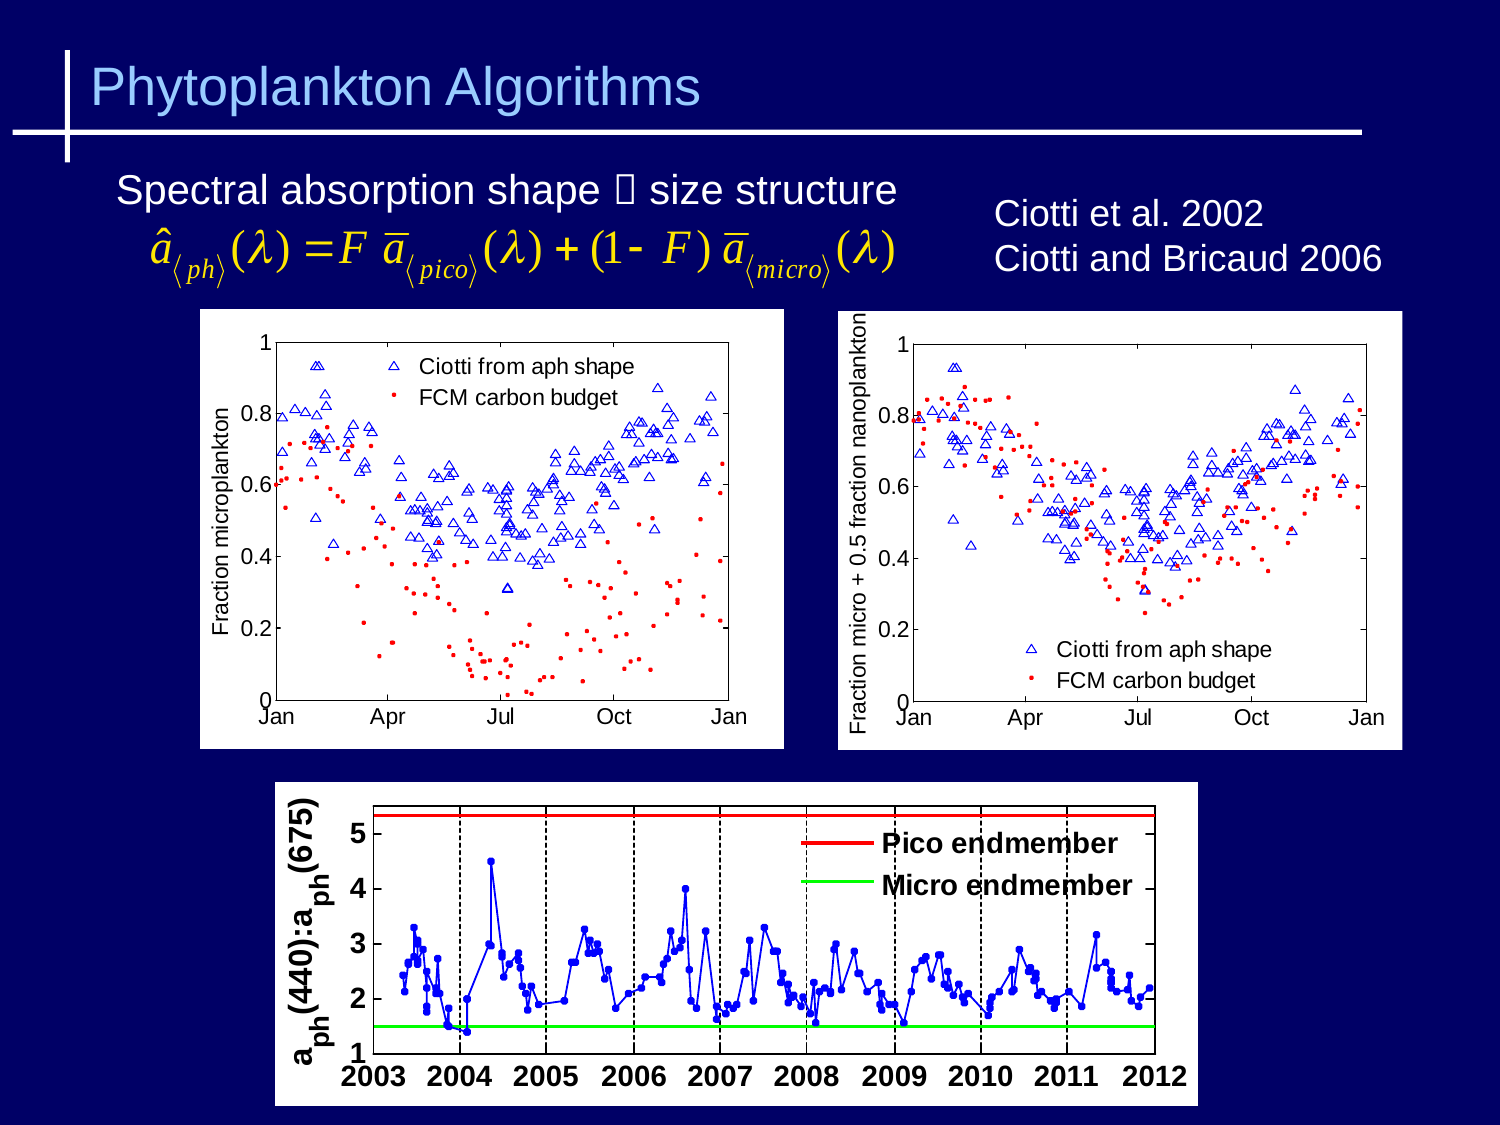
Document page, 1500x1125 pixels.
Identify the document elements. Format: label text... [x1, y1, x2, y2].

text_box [142, 215, 901, 294]
picture [274, 782, 1199, 1106]
picture [837, 310, 1403, 751]
picture [199, 308, 785, 749]
title Phytoplankton Algorithms [75, 12, 1425, 155]
text_box Ciotti et al. 2002 Ciotti and Bricaud 2006 [979, 181, 1417, 287]
text_box Spectral absorption shape  size structure [101, 155, 914, 271]
